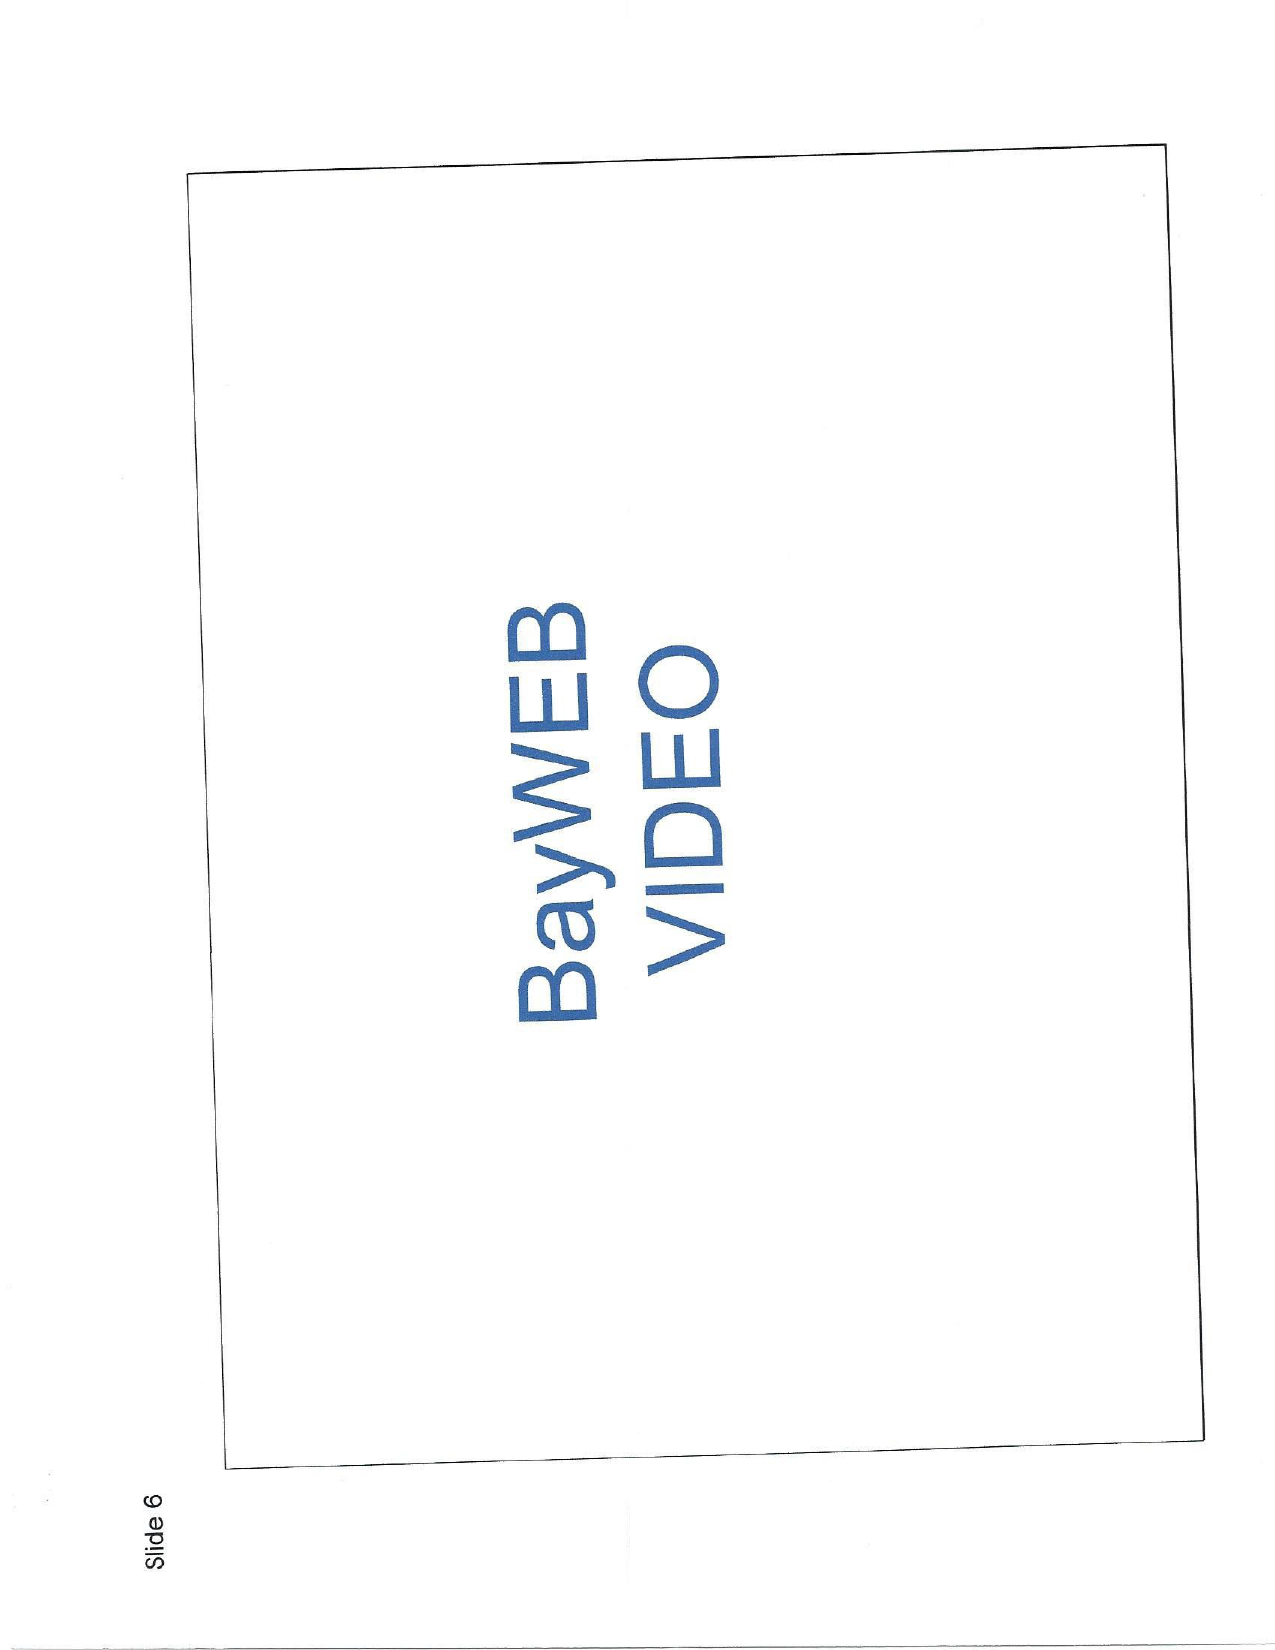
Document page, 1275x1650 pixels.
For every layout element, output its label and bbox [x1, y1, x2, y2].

text_box [0, 0, 1275, 1650]
